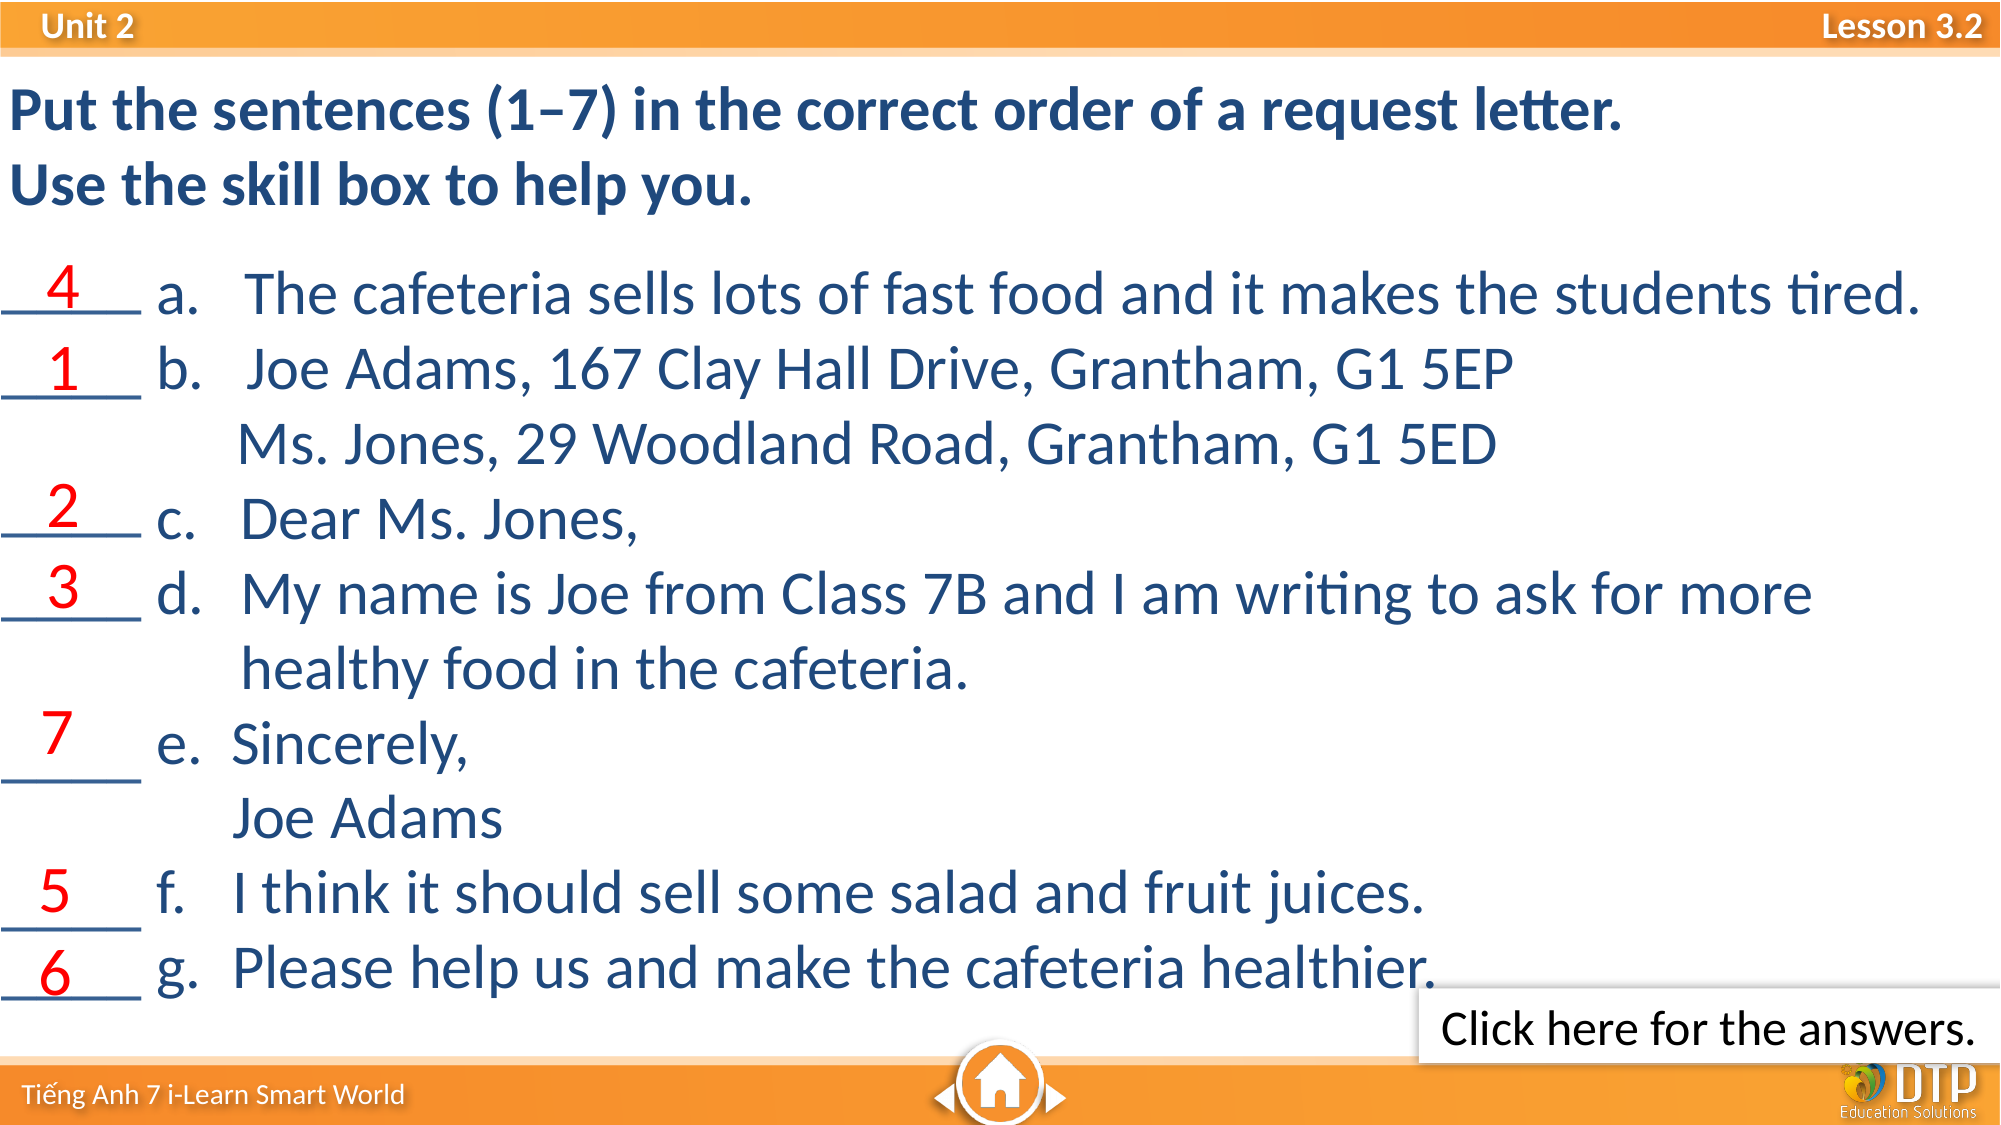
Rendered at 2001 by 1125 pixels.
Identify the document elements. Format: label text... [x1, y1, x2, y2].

picture [0, 1009, 2000, 1125]
text_box Put the sentences (1–7) in the correct order of a request letter. Use the skill box to help you. [0, 60, 1910, 226]
text_box 4 [2, 234, 125, 329]
text_box a. The cafeteria sells lots of fast food and it makes the students tired. b. Joe Adams, 167 Clay Hall Drive, Grantham, G1 5EP Ms. Jones, 29 Woodland Road, Grantham, G1 5ED Dear Ms. Jones, My name is Joe from Class 7B and I am writing to ask for more healthy food in the cafeteria. e. Sincerely, Joe Adams f. I think it should sell some salad and fruit juices. g. Please help us and make the cafeteria healthier. [194, 244, 2000, 1009]
text_box 3 [2, 534, 125, 630]
text_box 2 [2, 453, 125, 534]
text_box 1 [2, 329, 125, 412]
text_box 6 [0, 921, 117, 1016]
text_box 5 [0, 838, 117, 921]
text_box Click here for the answers. [1418, 1009, 2000, 1063]
picture [0, 2, 2000, 244]
text_box ____ ____ ____ ____ ____ ____ ____ [0, 227, 194, 1013]
text_box 7 [0, 680, 119, 775]
